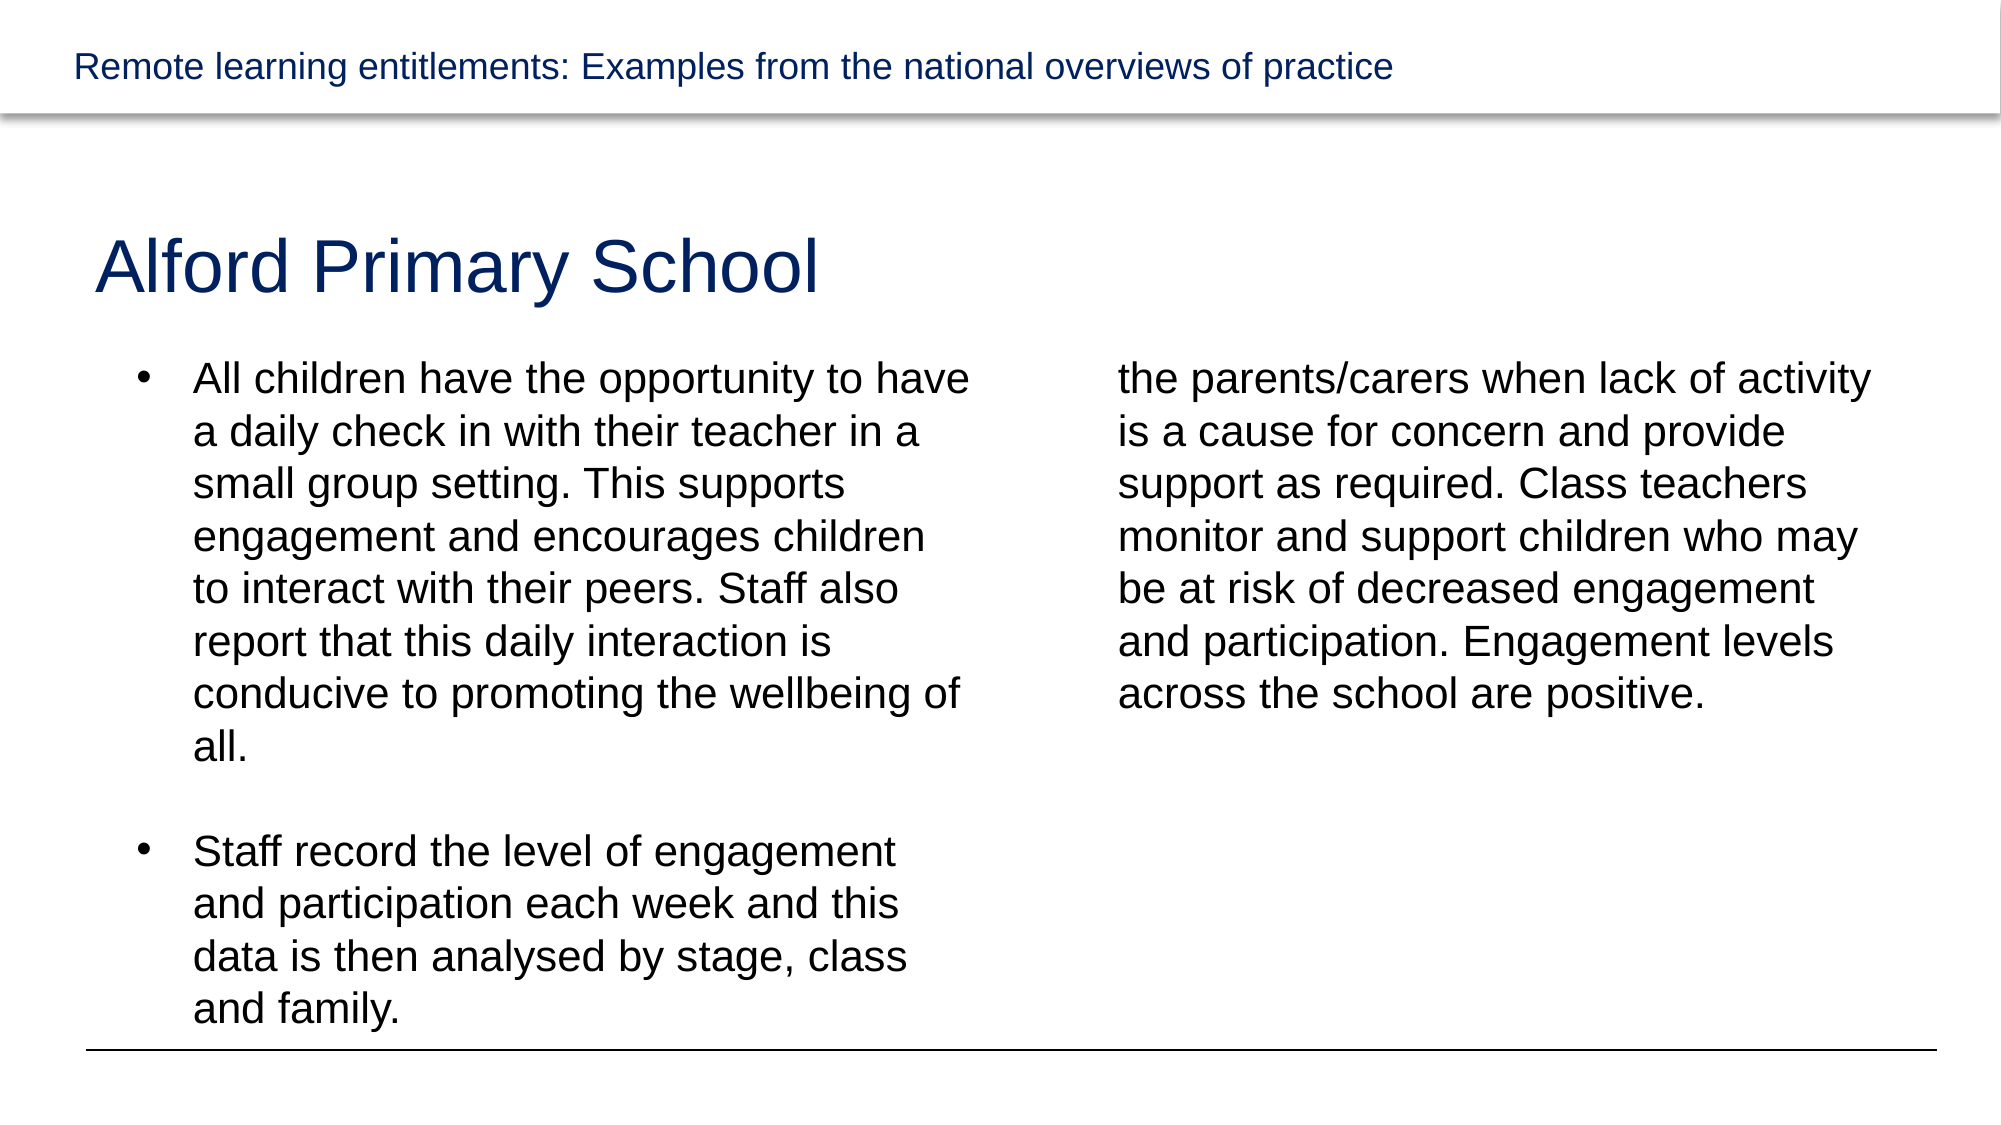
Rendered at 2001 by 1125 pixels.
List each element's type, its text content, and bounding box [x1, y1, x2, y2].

title Alford Primary School [94, 227, 1348, 318]
text_box All children have the opportunity to have a daily check in with their teacher in a small group setting. This supports engagement and encourages children to interact with their peers. Staff also report that this daily interaction is conducive to promoting the wellbeing of all. Staff record the level of engagement and participation each week and this data is then analysed by stage, class and family. The Senior Leadership Team contact the parents/carers when lack of activity is a cause for concern and provide support as required. Class teachers monitor and support children who may be at risk of decreased engagement and participation. Engagement levels across the school are positive. [121, 342, 1913, 1125]
